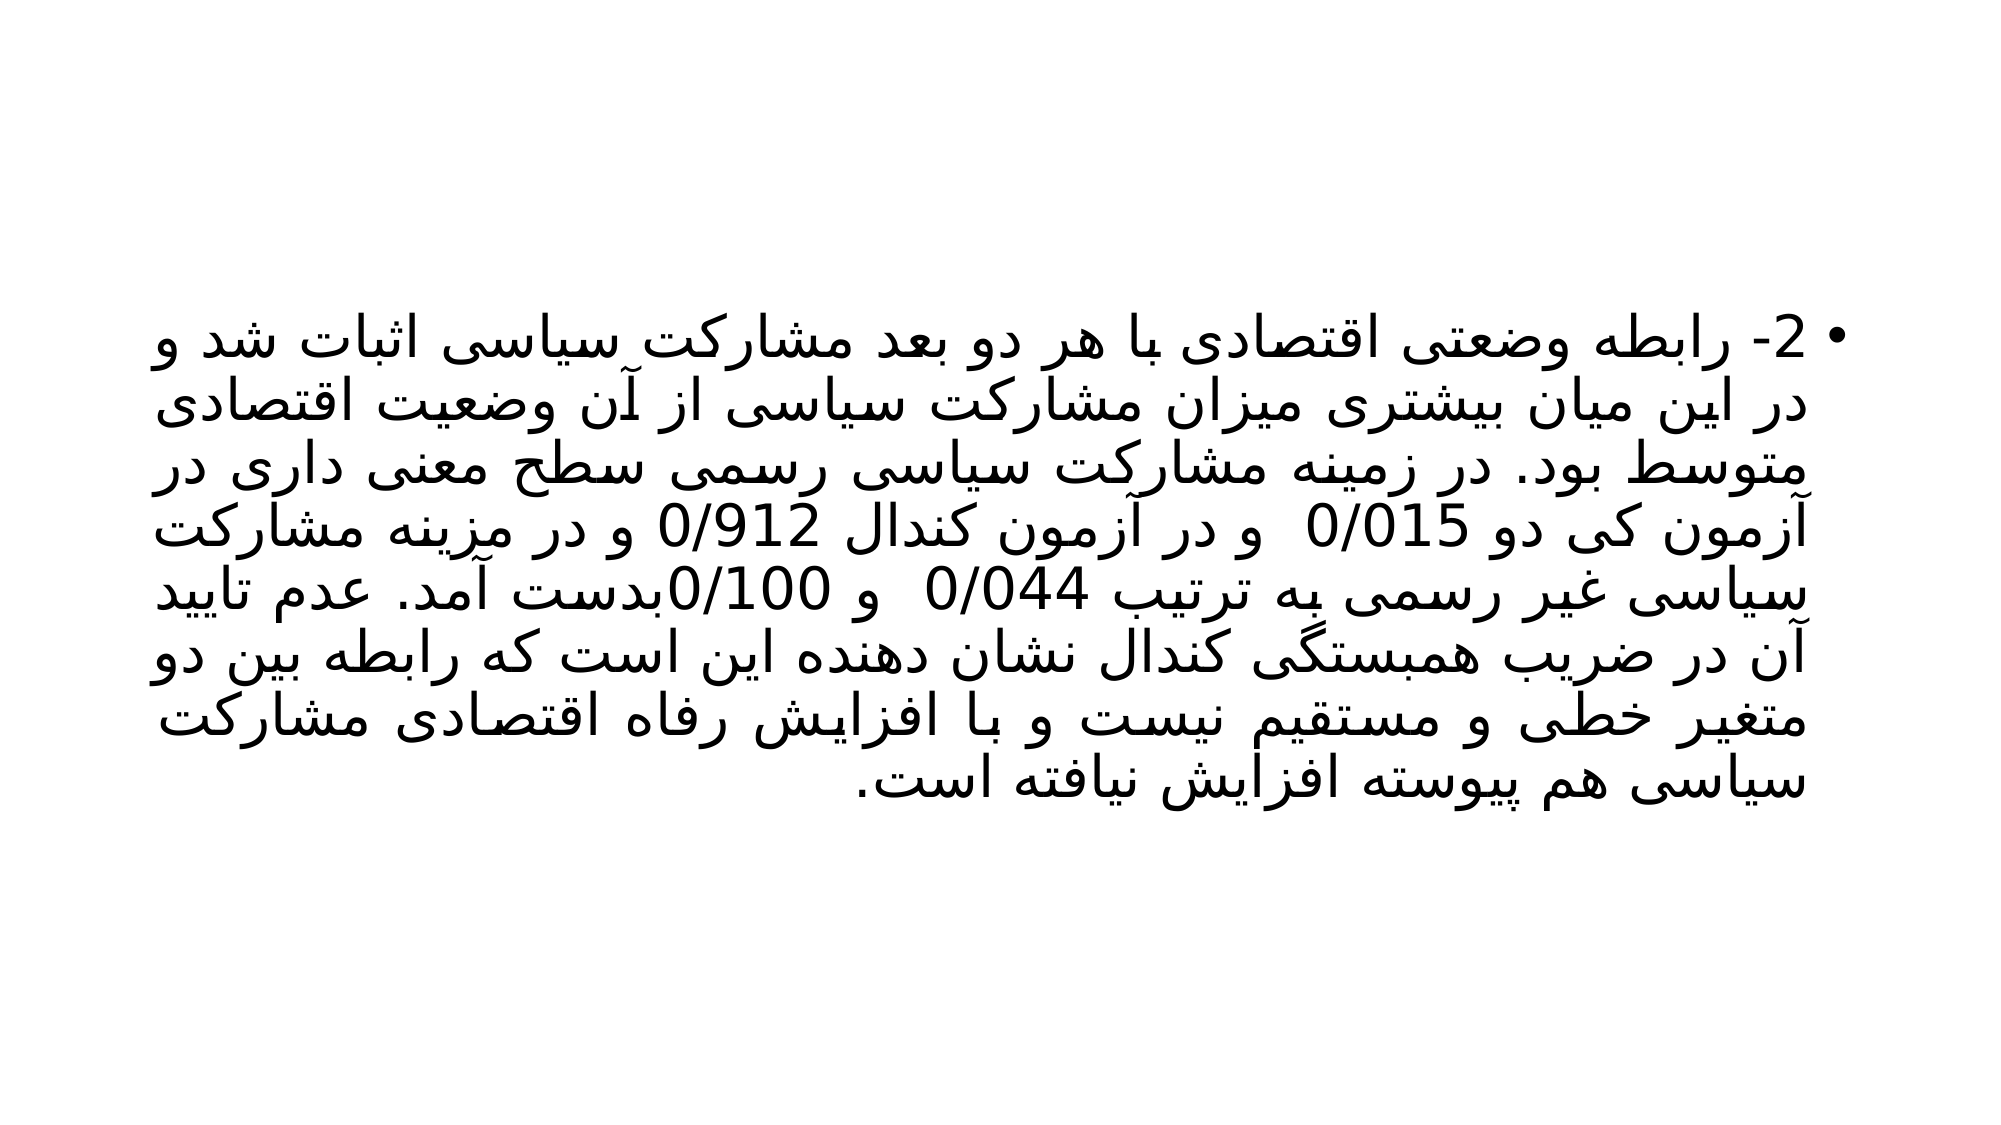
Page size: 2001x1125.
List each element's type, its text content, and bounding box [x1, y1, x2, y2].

list 2- رابطه وضعتی اقتصادی با هر دو بعد مشارکت سیاسی اثبات شد و در این میان بیشتری میزان مشارکت سیاسی از آن وضعیت اقتصادی متوسط بود. در زمینه مشارکت سیاسی رسمی سطح معنی داری در آزمون کی دو 0/015 و در آزمون کندال 0/912 و در مزینه مشارکت سیاسی غیر رسمی به ترتیب 0/044 و 0/100بدست آمد. عدم تایید آن در ضریب همبستگی کندال نشان دهنده این است که رابطه بین دو متغیر خطی و مستقیم نیست و با افزایش رفاه اقتصادی مشارکت سیاسی هم پیوسته افزایش نیافته است. [137, 299, 1863, 1014]
